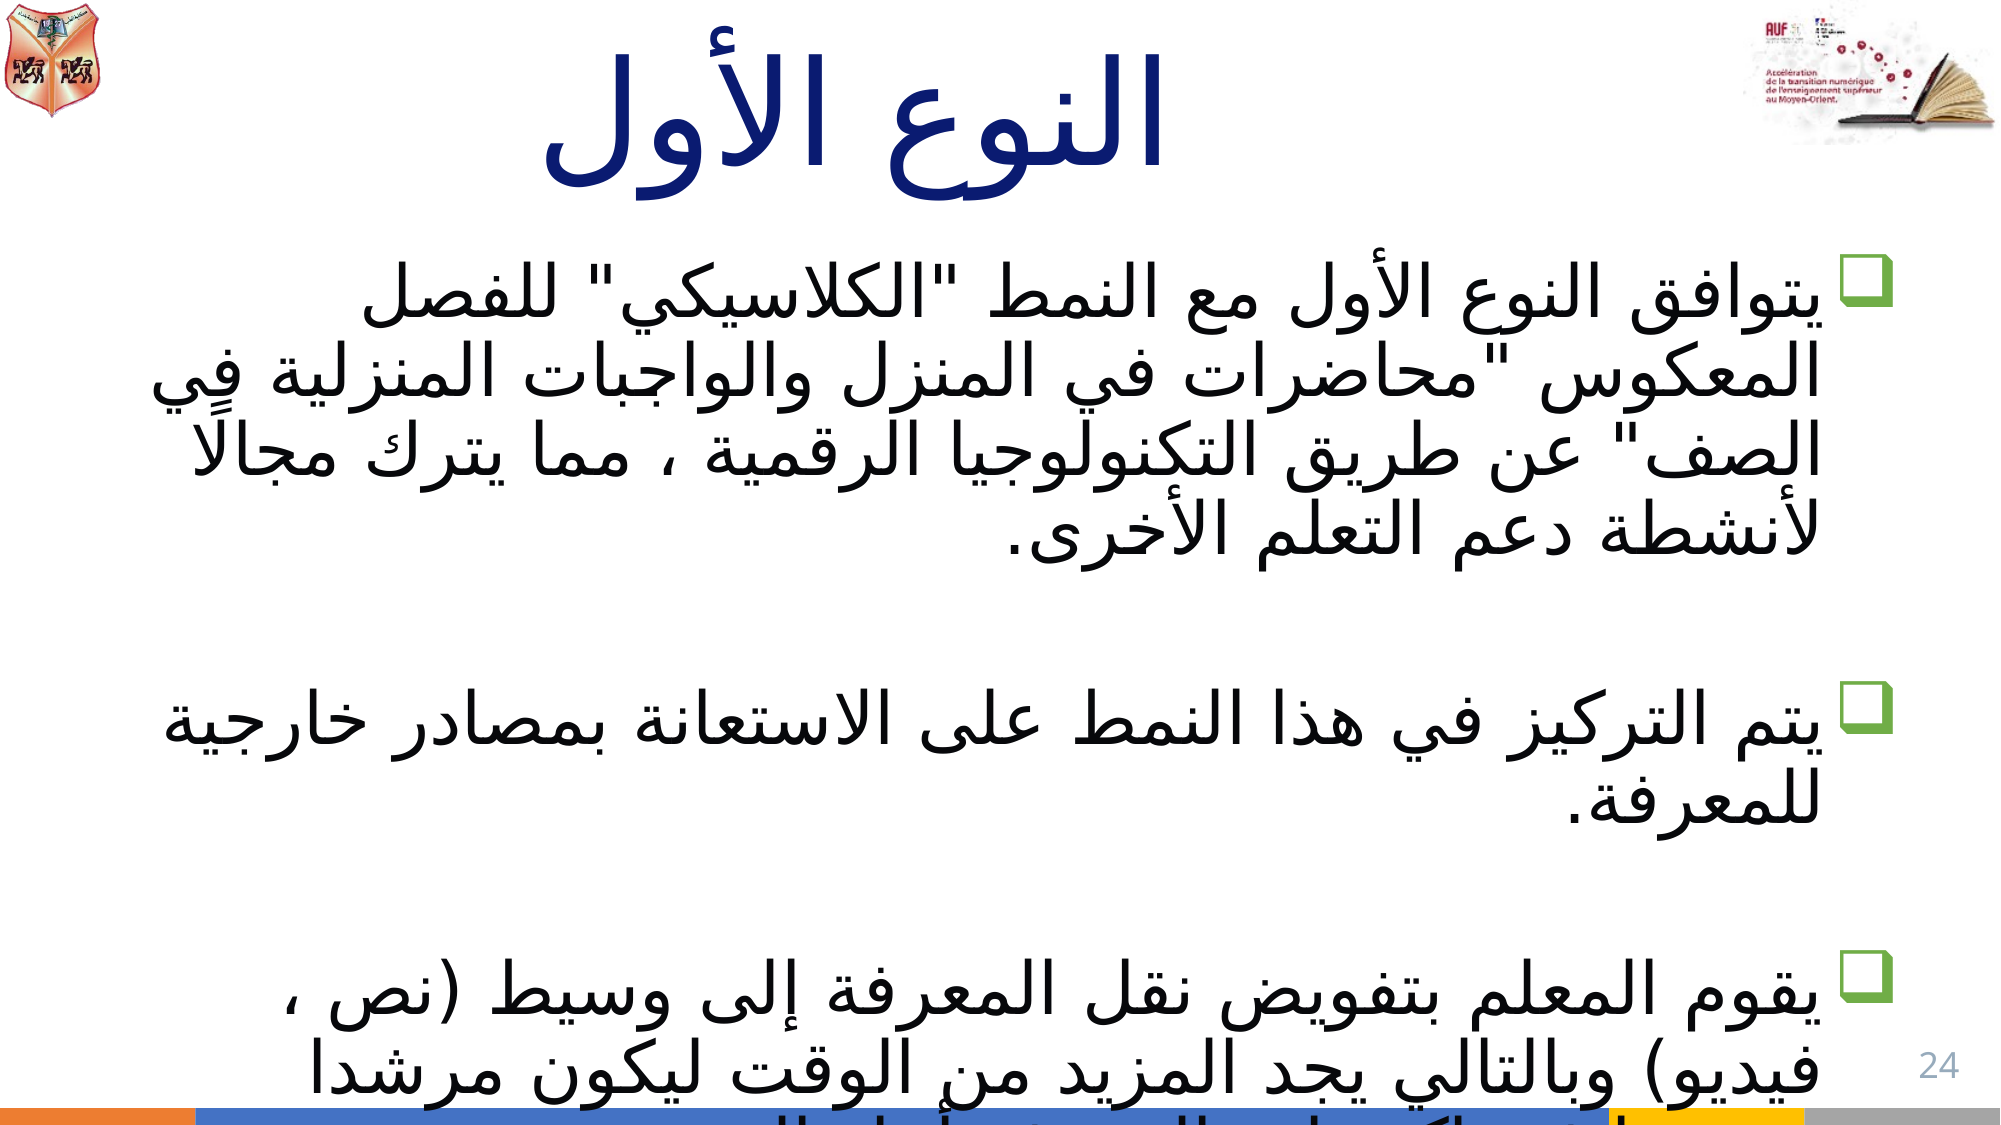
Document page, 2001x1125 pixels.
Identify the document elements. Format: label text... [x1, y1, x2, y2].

picture [0, 0, 113, 118]
picture [1743, 0, 2000, 145]
slide_number 24 [1854, 1027, 1975, 1096]
list يتوافق النوع الأول مع النمط "الكلاسيكي" للفصل المعكوس "محاضرات في المنزل والواجبات المنزلية في الصف" عن طريق التكنولوجيا الرقمية ، مما يترك مجالًا لأنشطة دعم التعلم الأخرى. يتم التركيز في هذا النمط على الاستعانة بمصادر خارجية للمعرفة. يقوم المعلم بتفويض نقل المعرفة إلى وسيط (نص ، فيديو) وبالتالي يجد المزيد من الوقت ليكون مرشدا وموجها في اكتساب المعرفة أثناء الصف. [92, 239, 1940, 1078]
title النوع الأول [97, 24, 1613, 212]
